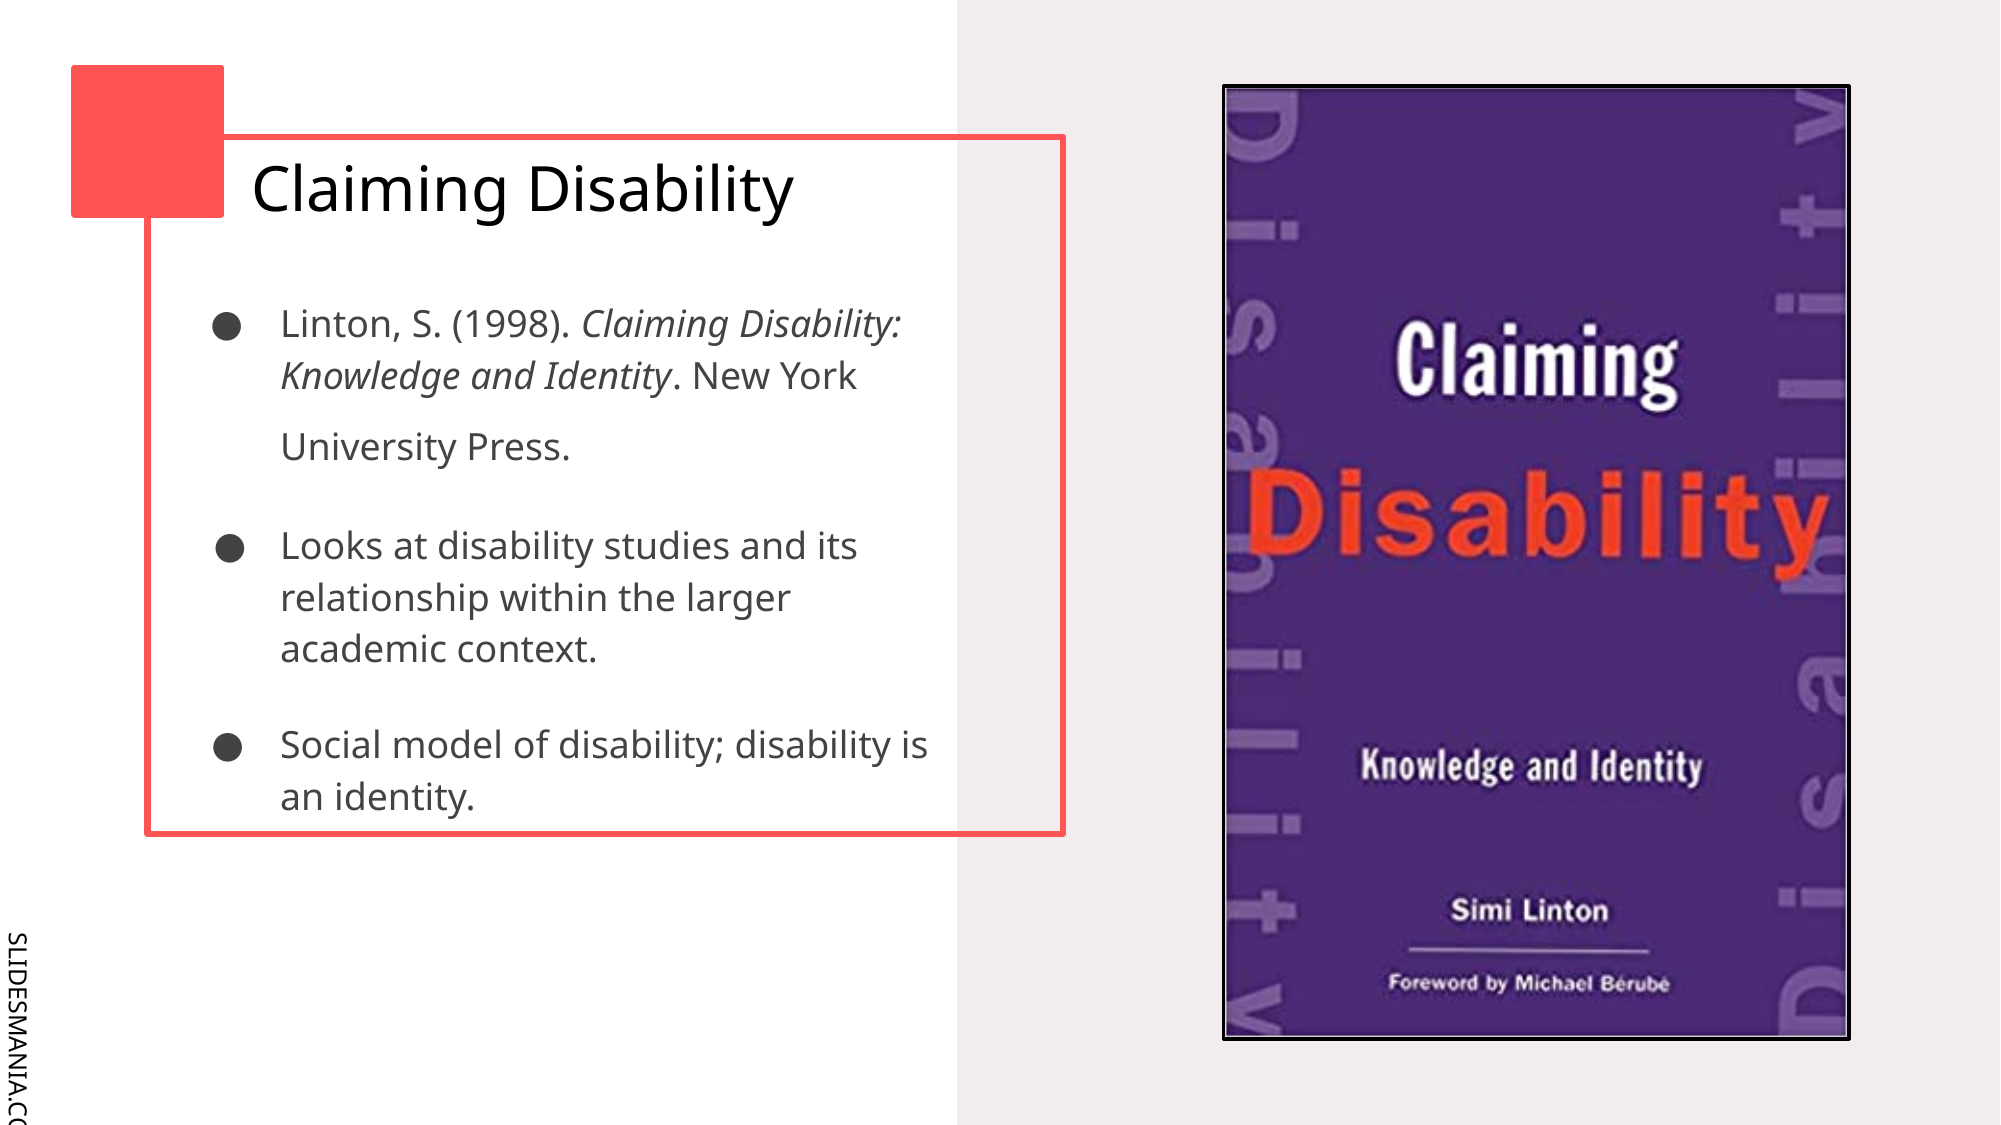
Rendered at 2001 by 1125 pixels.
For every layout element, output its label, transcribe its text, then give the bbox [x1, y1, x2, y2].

title Claiming Disability [231, 129, 1057, 255]
list Linton, S. (1998). Claiming Disability: Knowledge and Identity. New York University Press. Looks at disability studies and its relationship within the larger academic context. Social model of disability; disability is an identity. [160, 273, 986, 827]
picture [1225, 87, 1848, 1038]
